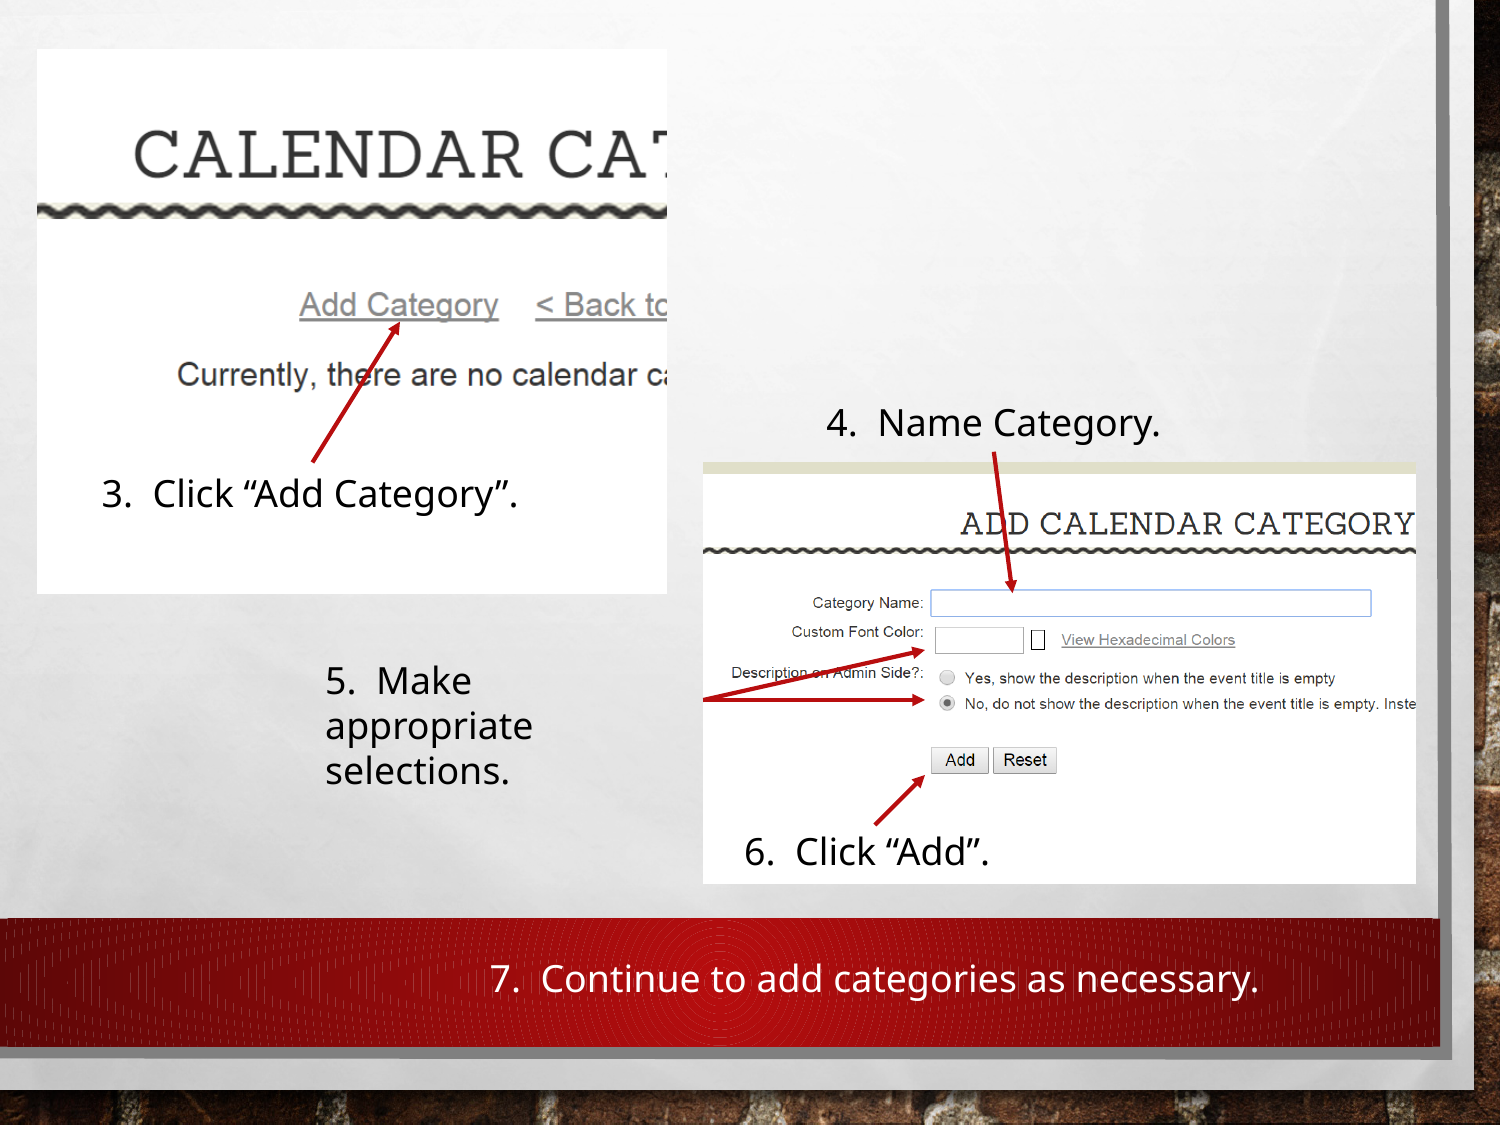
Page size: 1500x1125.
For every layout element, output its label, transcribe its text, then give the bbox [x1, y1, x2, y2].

text_box 5. Make appropriate selections. [310, 649, 703, 800]
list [37, 49, 667, 594]
picture [703, 462, 1416, 884]
text_box 4. Name Category. [811, 392, 1177, 452]
text_box 7. Continue to add categories as necessary. [474, 947, 1276, 1008]
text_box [702, 649, 926, 699]
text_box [312, 321, 401, 463]
picture [0, 0, 1500, 1125]
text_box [874, 774, 926, 826]
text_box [993, 452, 1013, 594]
